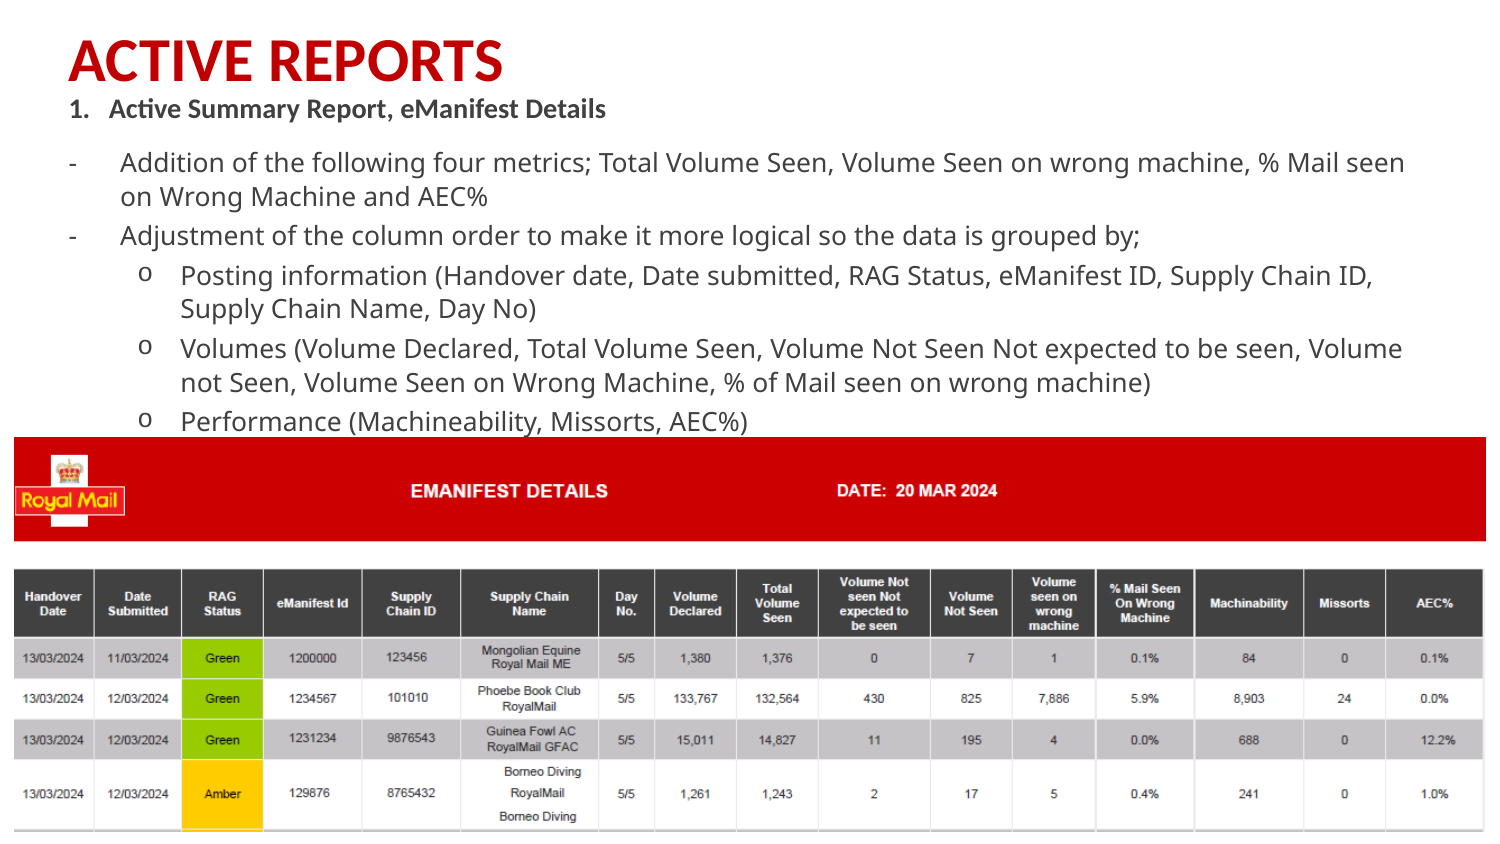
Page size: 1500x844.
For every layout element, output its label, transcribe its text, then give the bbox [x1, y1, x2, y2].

list Active Summary Report, eManifest Details Addition of the following four metrics; Total Volume Seen, Volume Seen on wrong machine, % Mail seen on Wrong Machine and AEC% Adjustment of the column order to make it more logical so the data is grouped by; Posting information (Handover date, Date submitted, RAG Status, eManifest ID, Supply Chain ID, Supply Chain Name, Day No) Volumes (Volume Declared, Total Volume Seen, Volume Not Seen Not expected to be seen, Volume not Seen, Volume Seen on Wrong Machine, % of Mail seen on wrong machine) Performance (Machineability, Missorts, AEC%) [68, 88, 1420, 435]
title ACTIVE REPORTS [68, 33, 1091, 92]
picture [14, 436, 1486, 832]
